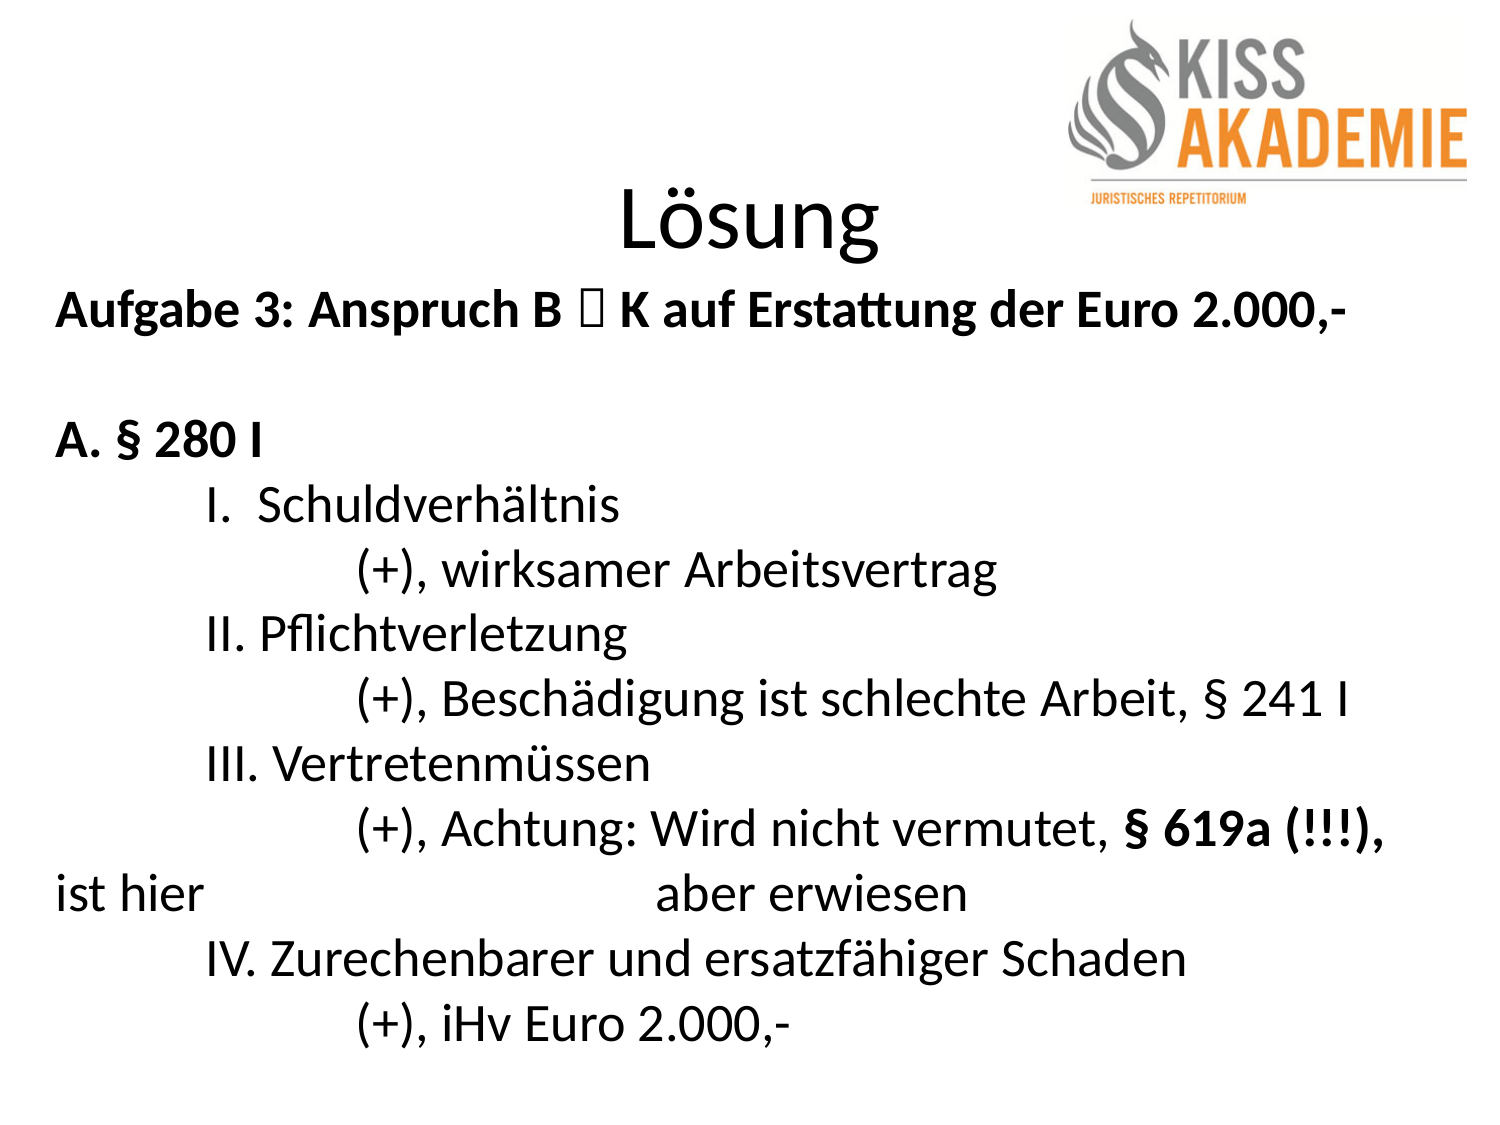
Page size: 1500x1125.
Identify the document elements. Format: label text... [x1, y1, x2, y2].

title Lösung [41, 149, 1459, 220]
picture [1068, 19, 1467, 208]
list Aufgabe 3: Anspruch B  K auf Erstattung der Euro 2.000,- A. § 280 I I. Schuldverhältnis (+), wirksamer Arbeitsvertrag II. Pflichtverletzung (+), Beschädigung ist schlechte Arbeit, § 241 I III. Vertretenmüssen (+), Achtung: Wird nicht vermutet, § 619a (!!!), ist hier aber erwiesen IV. Zurechenbarer und ersatzfähiger Schaden (+), iHv Euro 2.000,- [41, 265, 1459, 1064]
